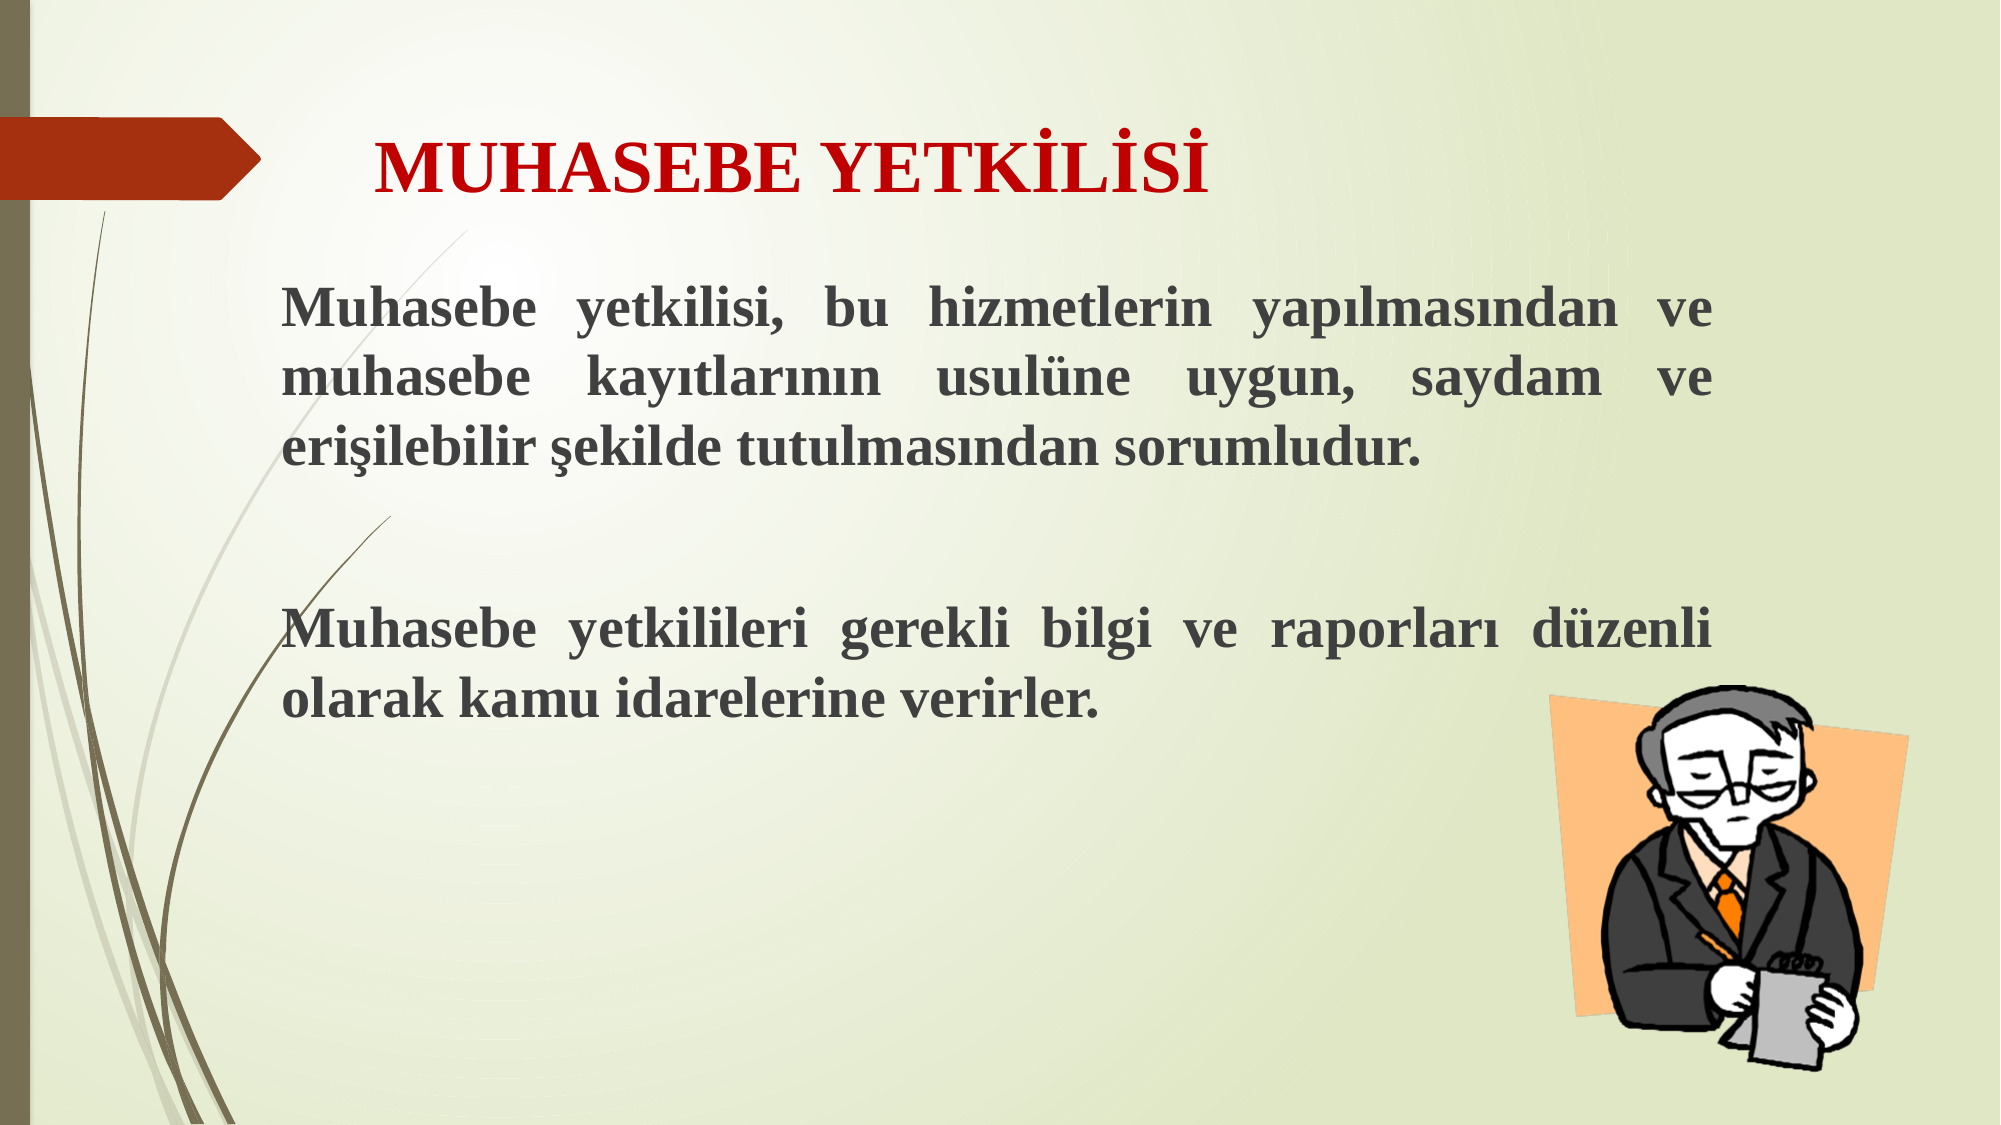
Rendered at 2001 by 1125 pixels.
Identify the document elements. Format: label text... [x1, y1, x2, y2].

title MUHASEBE YETKİLİSİ [71, 109, 1534, 320]
list Muhasebe yetkilisi, bu hizmetlerin yapılmasından ve muhasebe kayıtlarının usulüne uygun, saydam ve erişilebilir şekilde tutulmasından sorumludur. Muhasebe yetkilileri gerekli bilgi ve raporları düzenli olarak kamu idarelerine verirler. [266, 260, 1730, 880]
picture [1548, 685, 1910, 1075]
